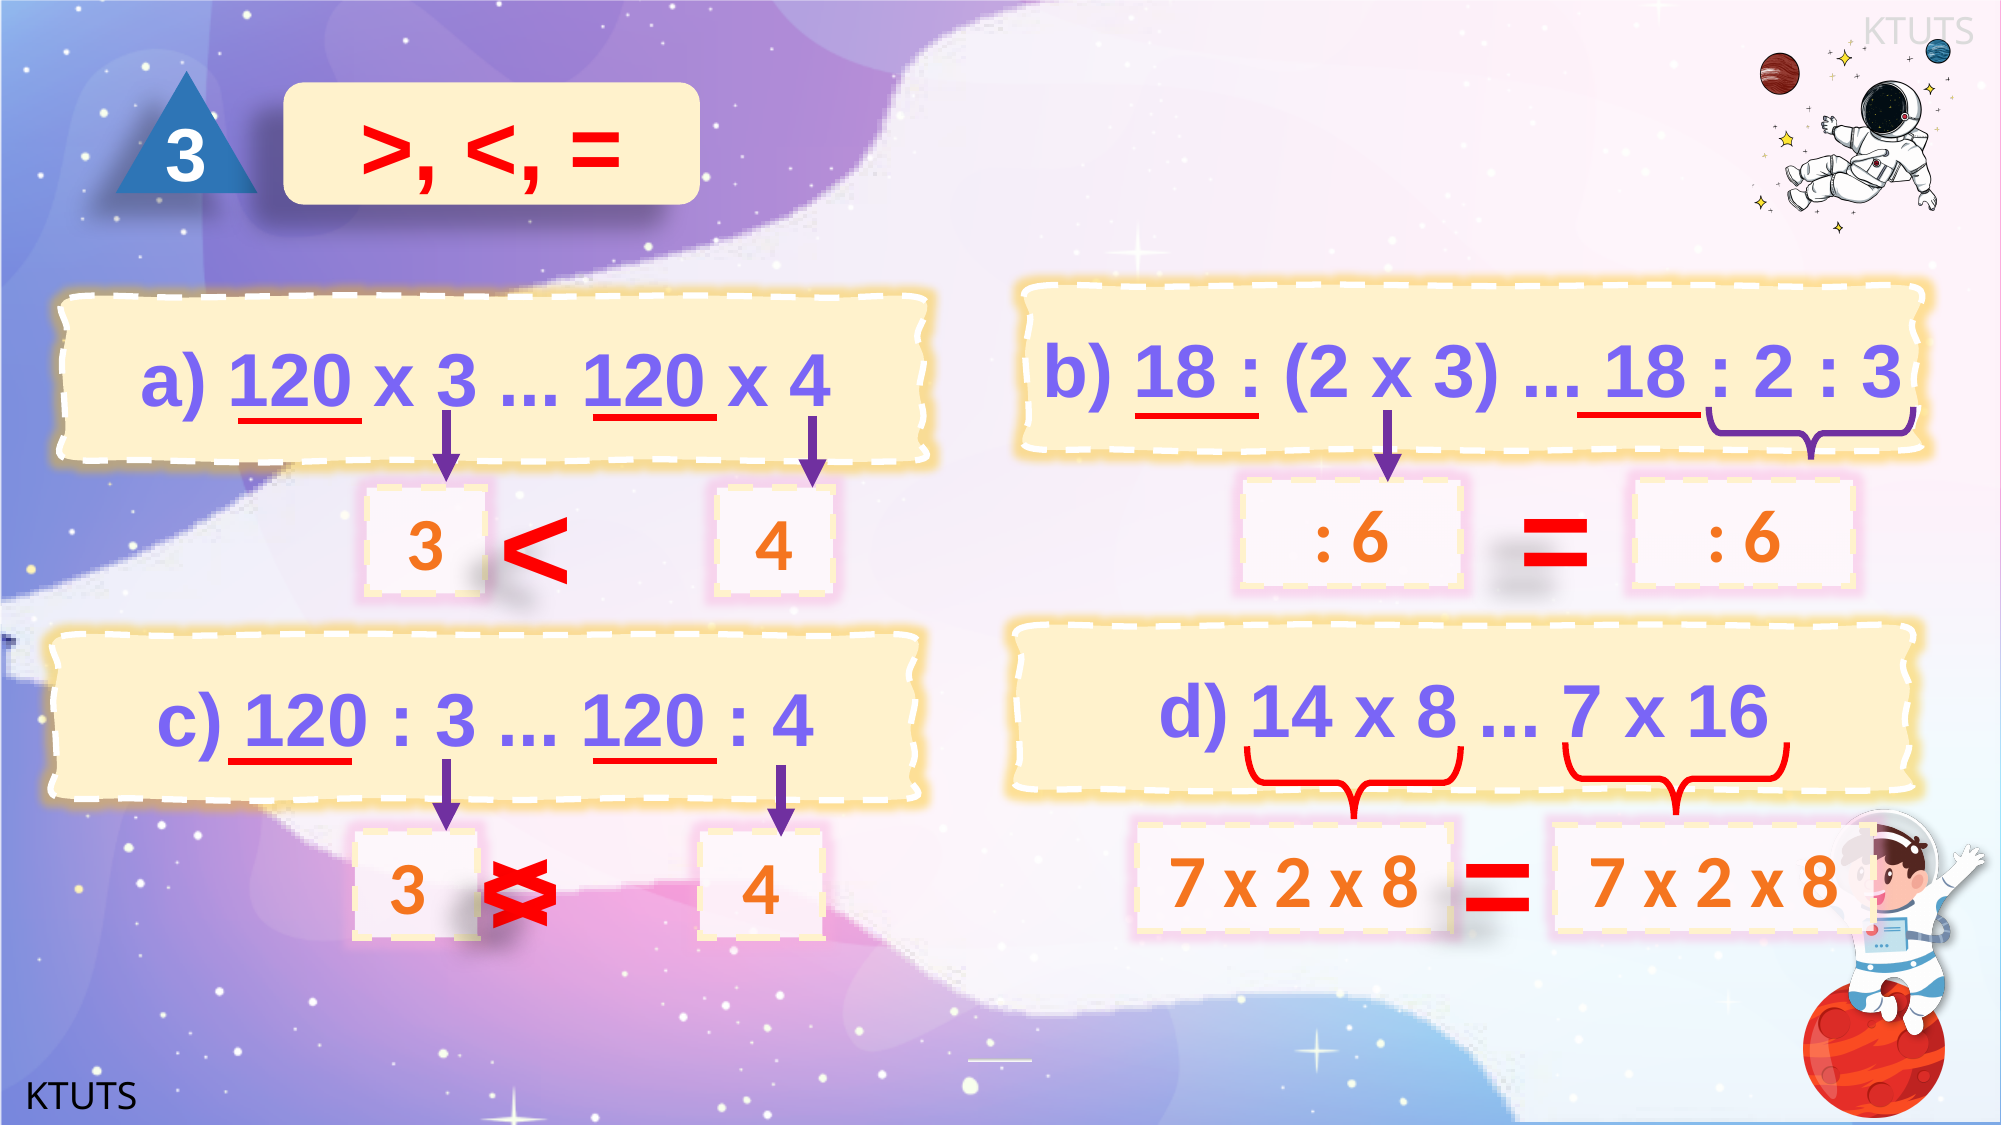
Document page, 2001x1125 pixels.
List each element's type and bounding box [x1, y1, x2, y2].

text_box [1787, 810, 1973, 1118]
picture [0, 0, 2000, 1122]
